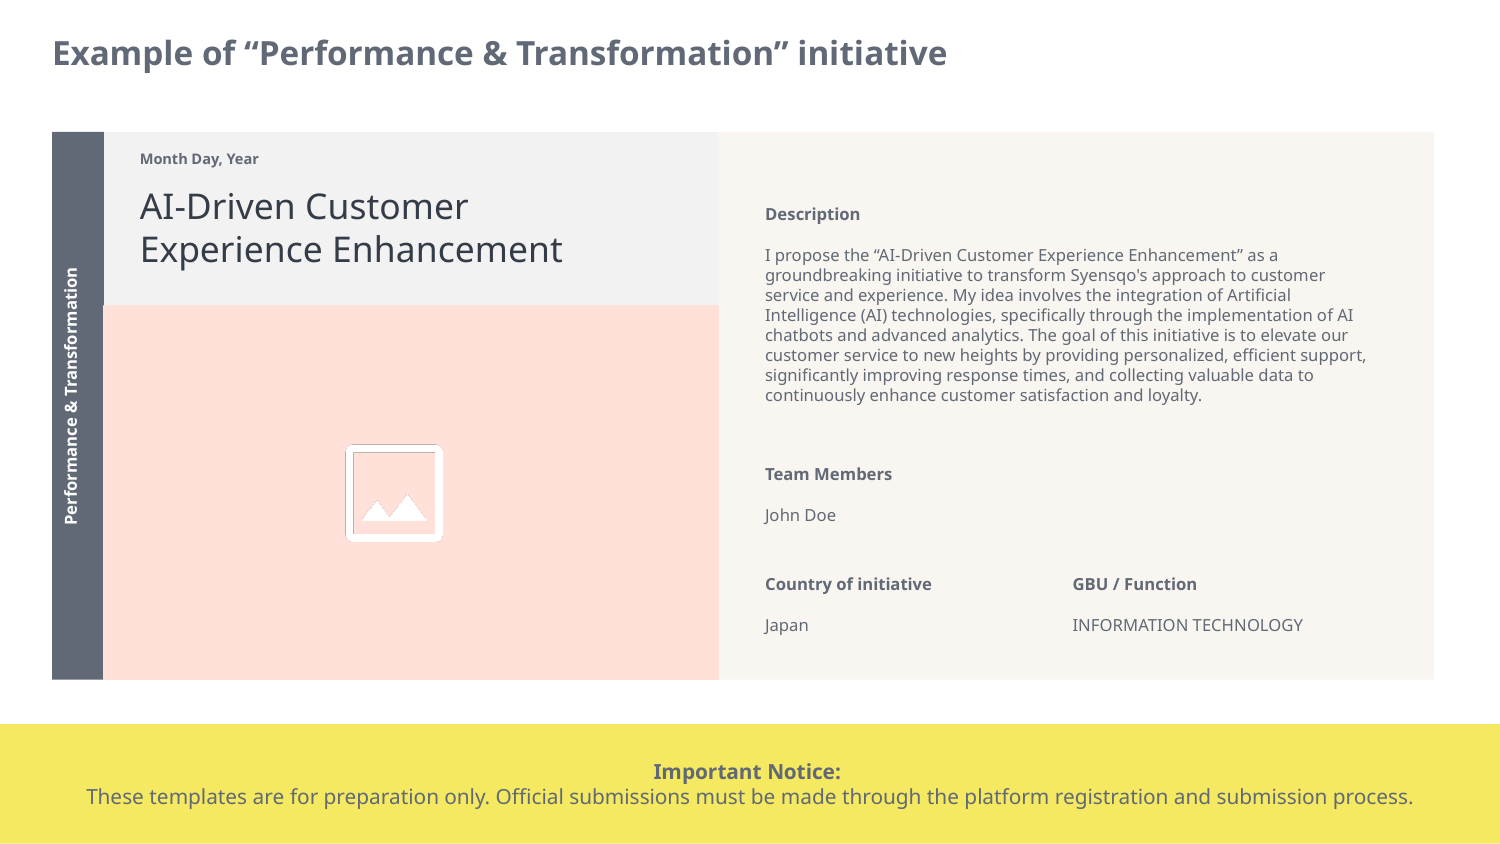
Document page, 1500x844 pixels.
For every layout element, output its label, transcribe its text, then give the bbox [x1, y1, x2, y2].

text_box Country of initiative Japan [749, 558, 1057, 669]
text_box GBU / Function INFORMATION TECHNOLOGY [1057, 558, 1366, 669]
text_box Team Members John Doe [750, 448, 1320, 558]
text_box AI-Driven Customer Experience Enhancement [124, 169, 664, 280]
text_box [718, 131, 1435, 680]
text_box Description I propose the “AI-Driven Customer Experience Enhancement” as a groundbreaking initiative to transform Syensqo's approach to customer service and experience. My idea involves the integration of Artificial Intelligence (AI) technologies, specifically through the implementation of AI chatbots and advanced analytics. The goal of this initiative is to elevate our customer service to new heights by providing personalized, efficient support, significantly improving response times, and collecting valuable data to continuously enhance customer satisfaction and loyalty. [749, 188, 1393, 449]
text_box Important Notice: These templates are for preparation only. Official submissions must be made through the platform registration and submission process. [0, 724, 1500, 844]
picture [328, 427, 460, 559]
title Example of “Performance & Transformation” initiative [52, 32, 1410, 104]
text_box Performance & Transformation [50, 213, 91, 580]
text_box [104, 306, 718, 680]
text_box [52, 131, 104, 680]
text_box [104, 131, 718, 306]
text_box Month Day, Year [124, 140, 331, 169]
